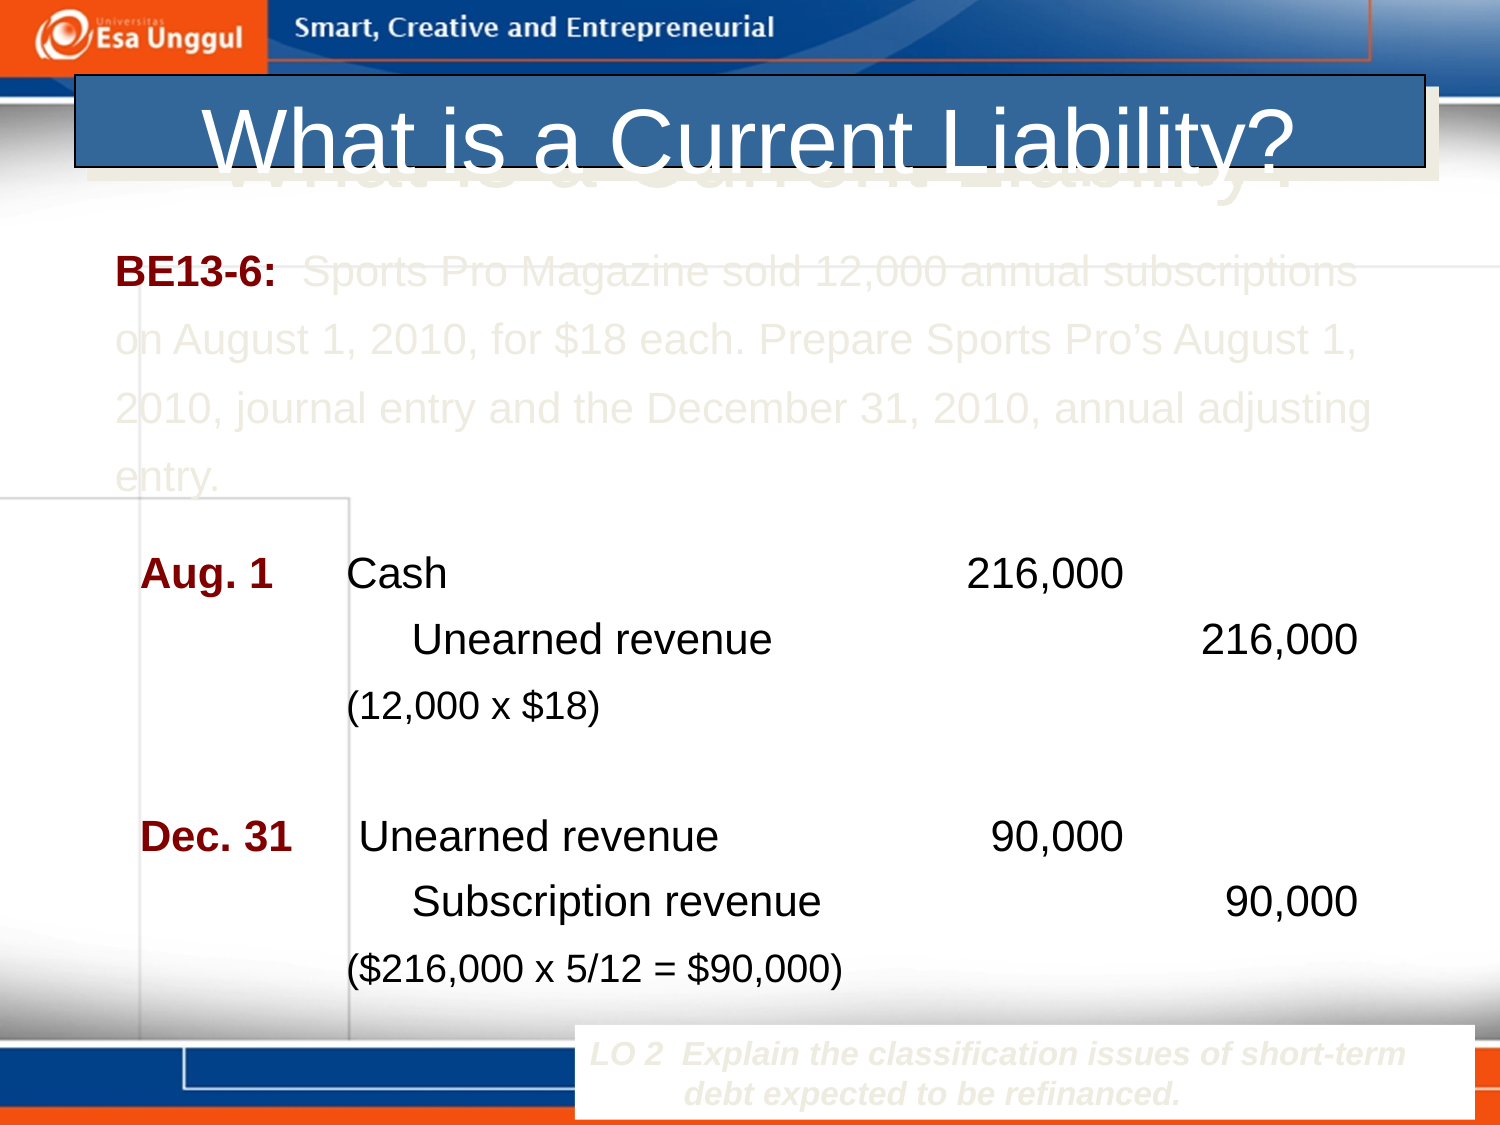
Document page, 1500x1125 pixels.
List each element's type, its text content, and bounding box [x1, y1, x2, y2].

title What is a Current Liability? [75, 75, 1425, 167]
text_box Aug. 1 Cash 216,000 Unearned revenue 216,000 (12,000 x $18) Dec. 31 Unearned revenue 90,000 Subscription revenue 90,000 ($216,000 x 5/12 = $90,000) [125, 537, 1425, 999]
picture [0, 0, 1500, 1125]
text_box BE13-6: Sports Pro Magazine sold 12,000 annual subscriptions on August 1, 2010, for $18 each. Prepare Sports Pro’s August 1, 2010, journal entry and the December 31, 2010, annual adjusting entry. [99, 219, 1425, 508]
text_box LO 2 Explain the classification issues of short-term debt expected to be refinanced. [574, 1024, 1475, 1120]
